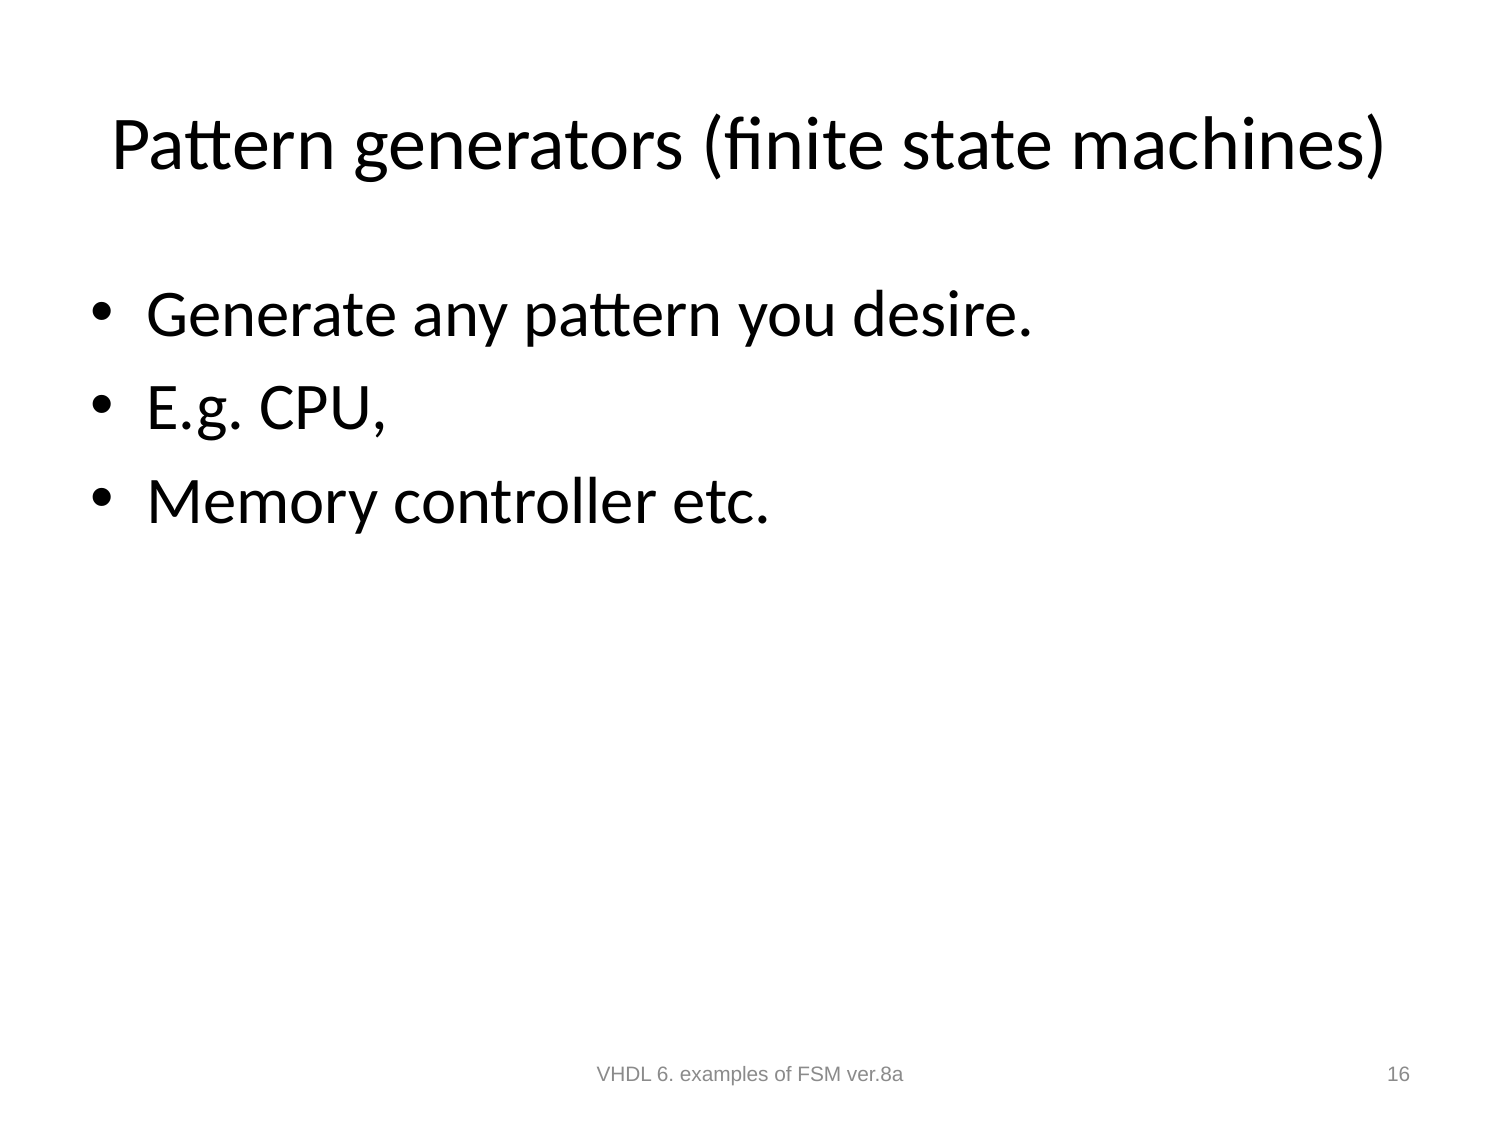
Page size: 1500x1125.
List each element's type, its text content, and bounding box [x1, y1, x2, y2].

title Pattern generators (finite state machines) [75, 45, 1425, 233]
footer VHDL 6. examples of FSM ver.8a [512, 1042, 988, 1103]
list Generate any pattern you desire. E.g. CPU, Memory controller etc. [75, 262, 1425, 1005]
slide_number 16 [1074, 1042, 1425, 1103]
